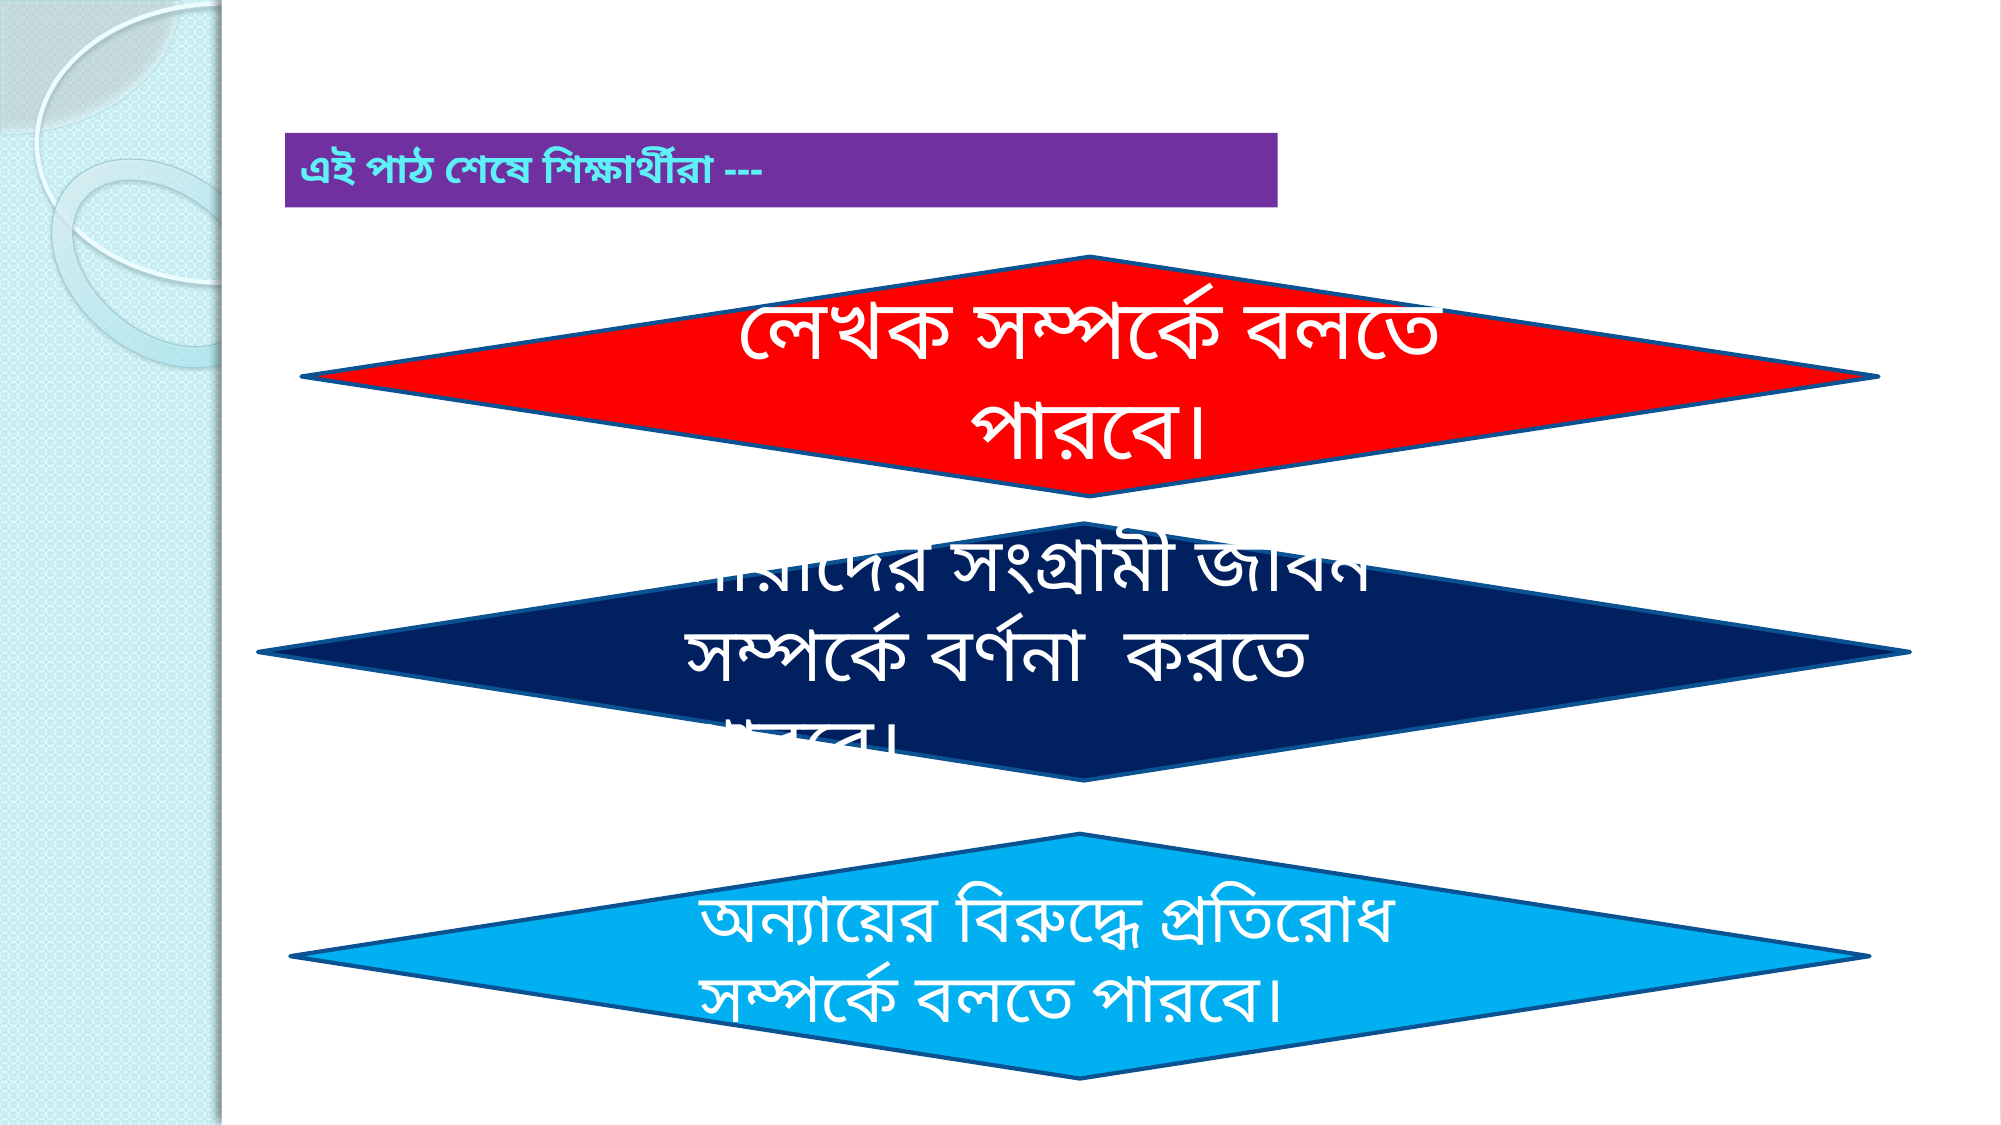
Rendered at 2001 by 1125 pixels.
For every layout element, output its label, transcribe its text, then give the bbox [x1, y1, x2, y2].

text_box নারীদের সংগ্রামী জীবন সম্পর্কে বর্ণনা করতে পারবে। [255, 521, 1913, 783]
text_box অন্যায়ের বিরুদ্ধে প্রতিরোধ সম্পর্কে বলতে পারবে। [288, 831, 1872, 1081]
title এই পাঠ শেষে শিক্ষার্থীরা --- [285, 132, 1278, 208]
text_box লেখক সম্পর্কে বলতে পারবে। [299, 254, 1881, 499]
